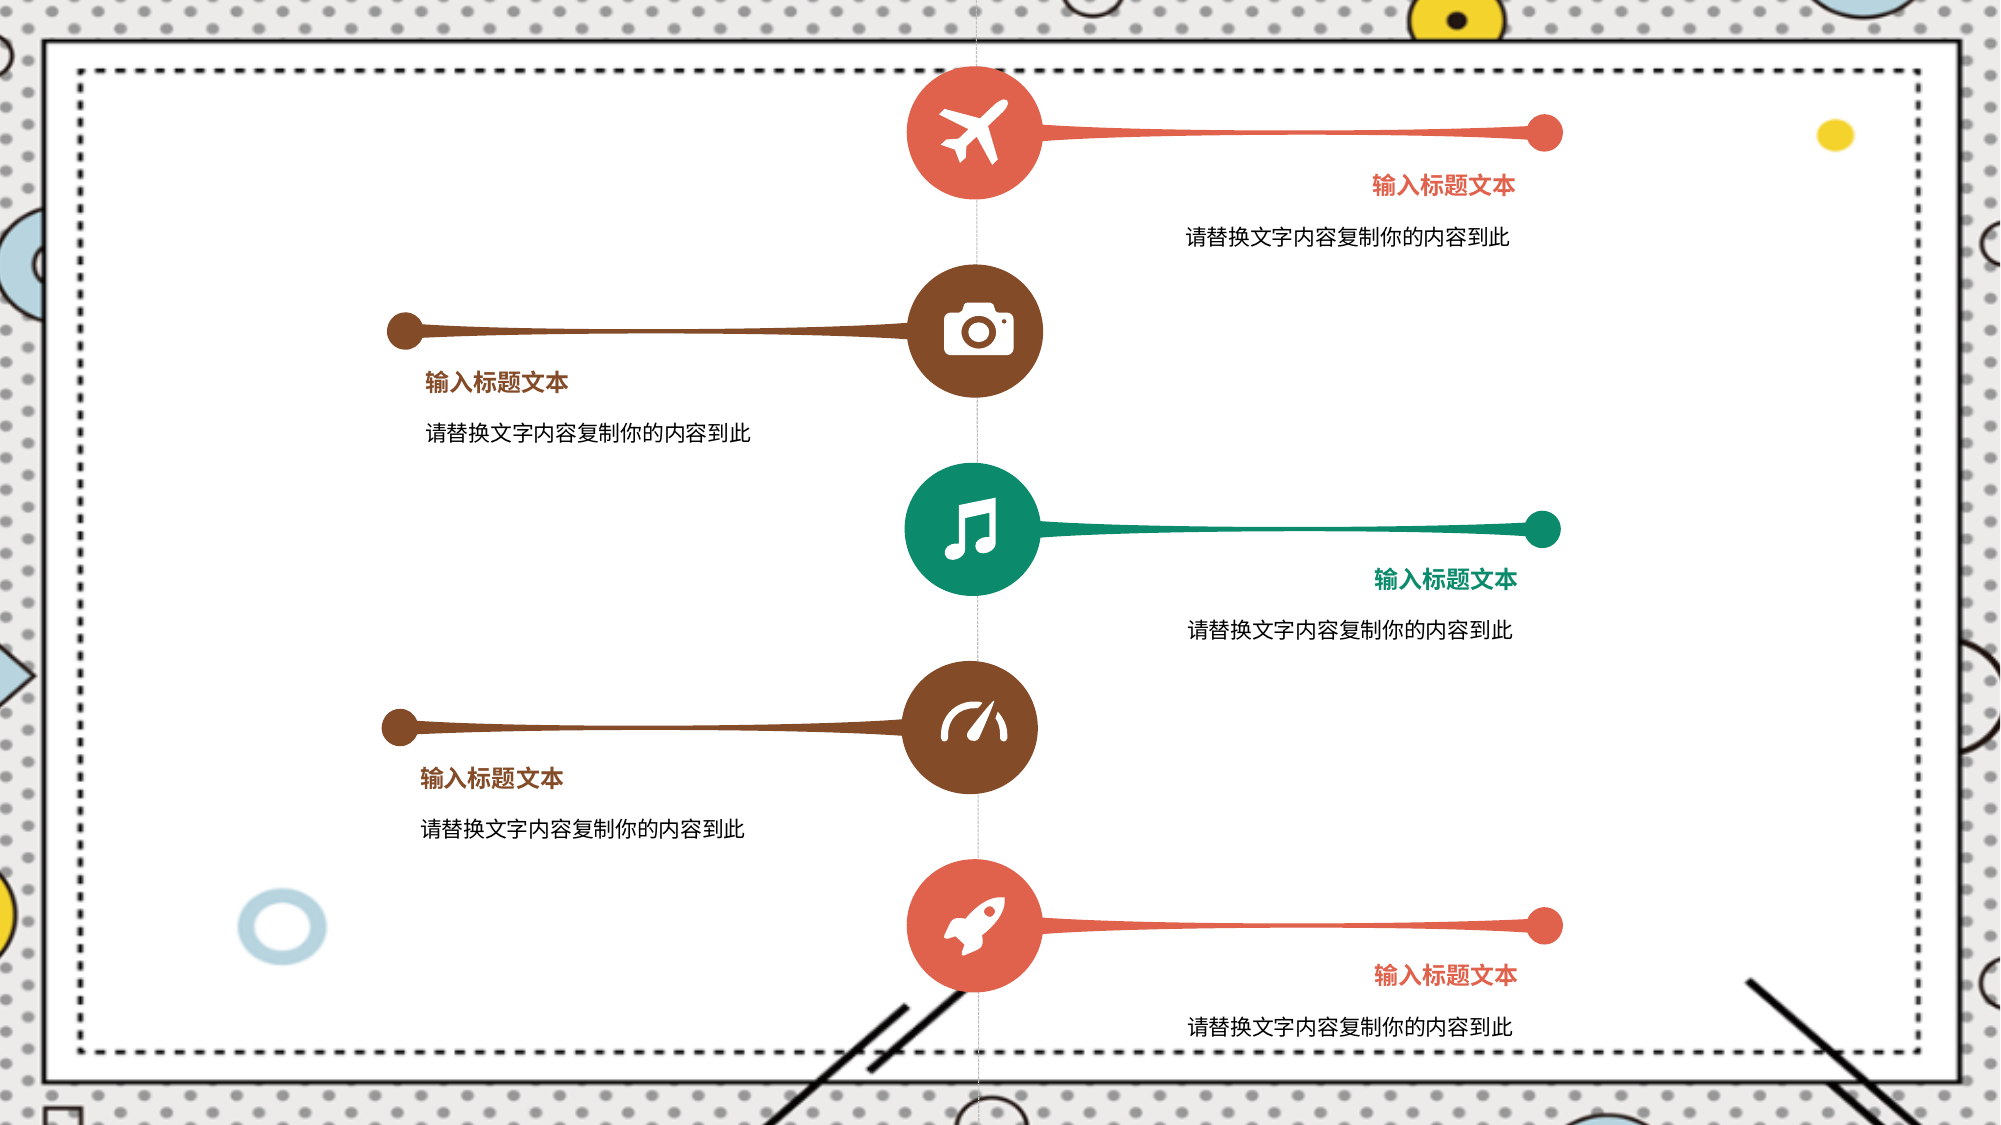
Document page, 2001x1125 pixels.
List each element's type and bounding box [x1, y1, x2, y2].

picture [0, 0, 976, 1125]
text_box [381, 660, 1038, 888]
text_box [904, 462, 1561, 689]
text_box [906, 859, 1563, 1085]
text_box [386, 264, 1044, 491]
text_box [906, 66, 1563, 295]
picture [979, 0, 2001, 1125]
